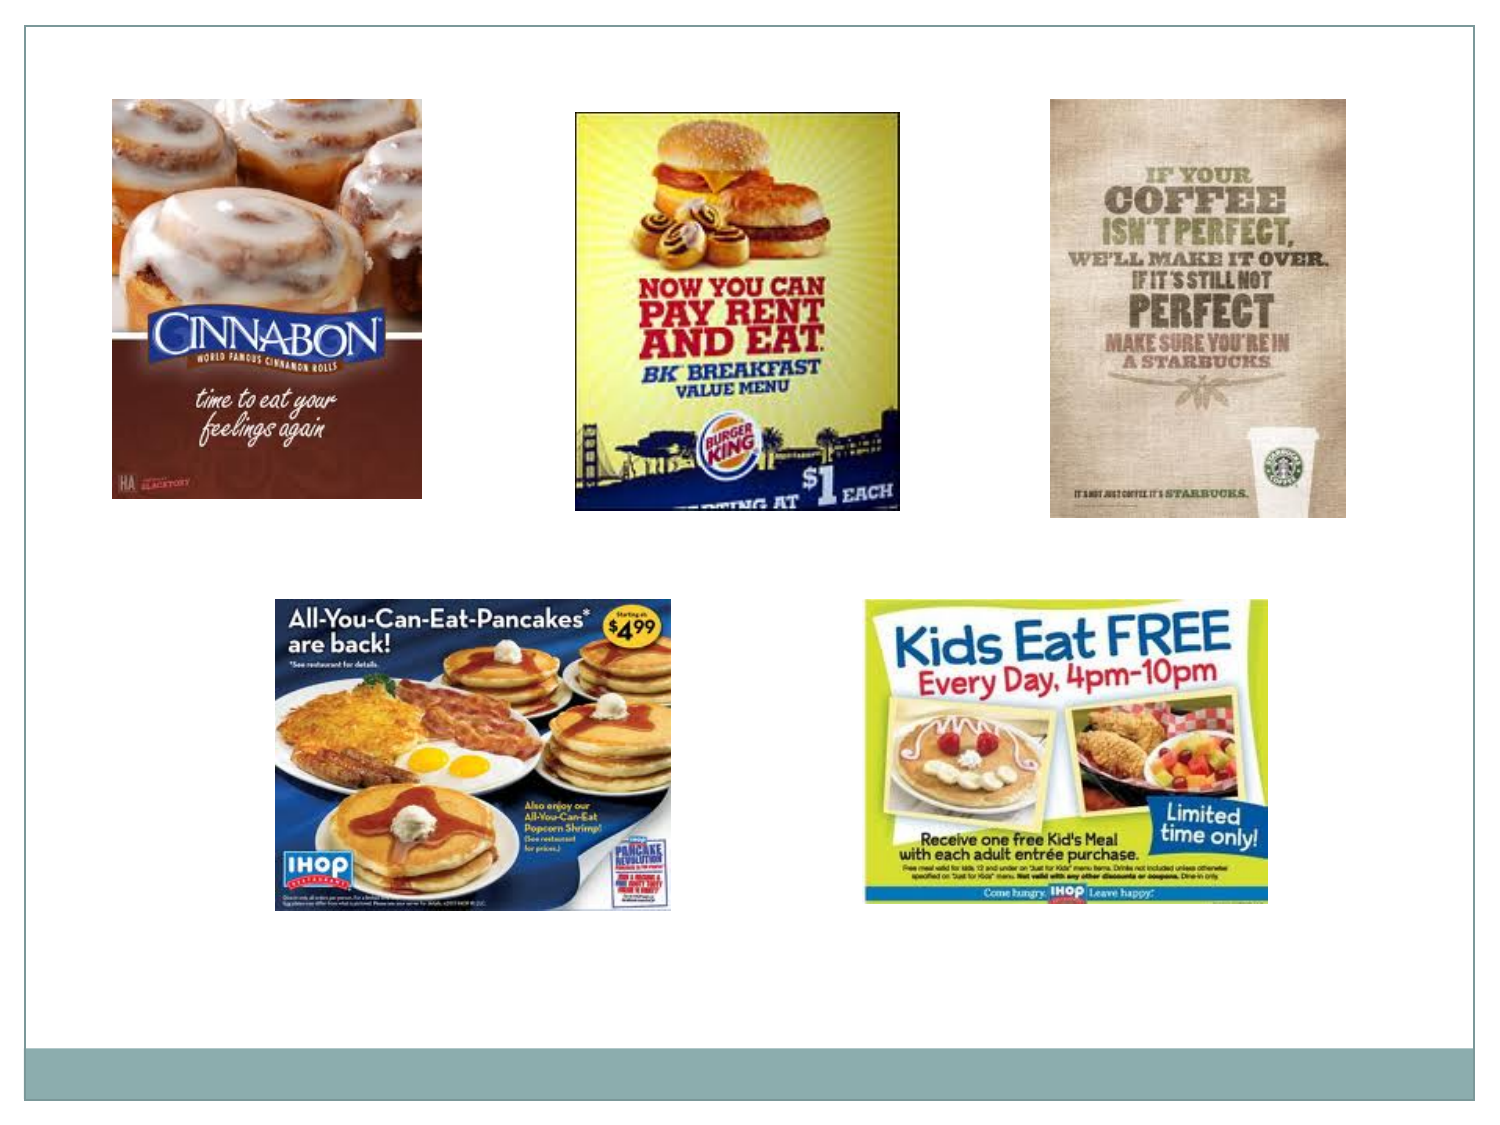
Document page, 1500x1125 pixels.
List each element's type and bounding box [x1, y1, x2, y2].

picture [112, 99, 423, 499]
picture [862, 599, 1268, 904]
picture [274, 599, 671, 912]
picture [574, 112, 901, 511]
picture [1049, 99, 1346, 518]
